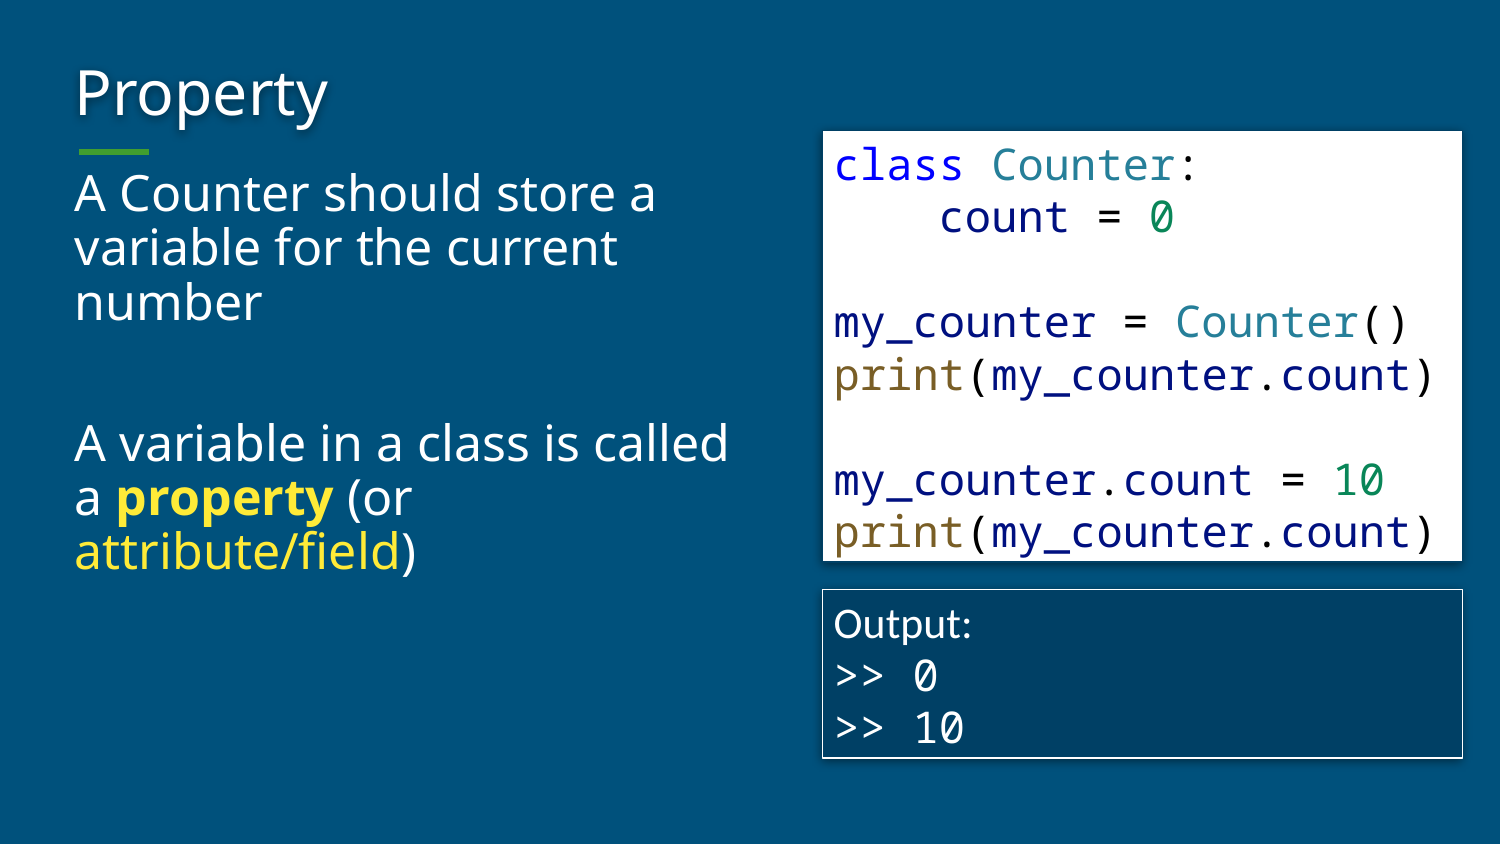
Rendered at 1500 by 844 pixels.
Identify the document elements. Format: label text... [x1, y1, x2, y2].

title Property [63, 39, 1437, 152]
text_box Output: >> 0 >> 10 [822, 589, 1463, 759]
list A Counter should store a variable for the current number A variable in a class is called a property (or attribute/field) [63, 163, 749, 730]
text_box class Counter: count = 0 my_counter = Counter() print(my_counter.count) my_counter.count = 10 print(my_counter.count) [822, 130, 1463, 562]
